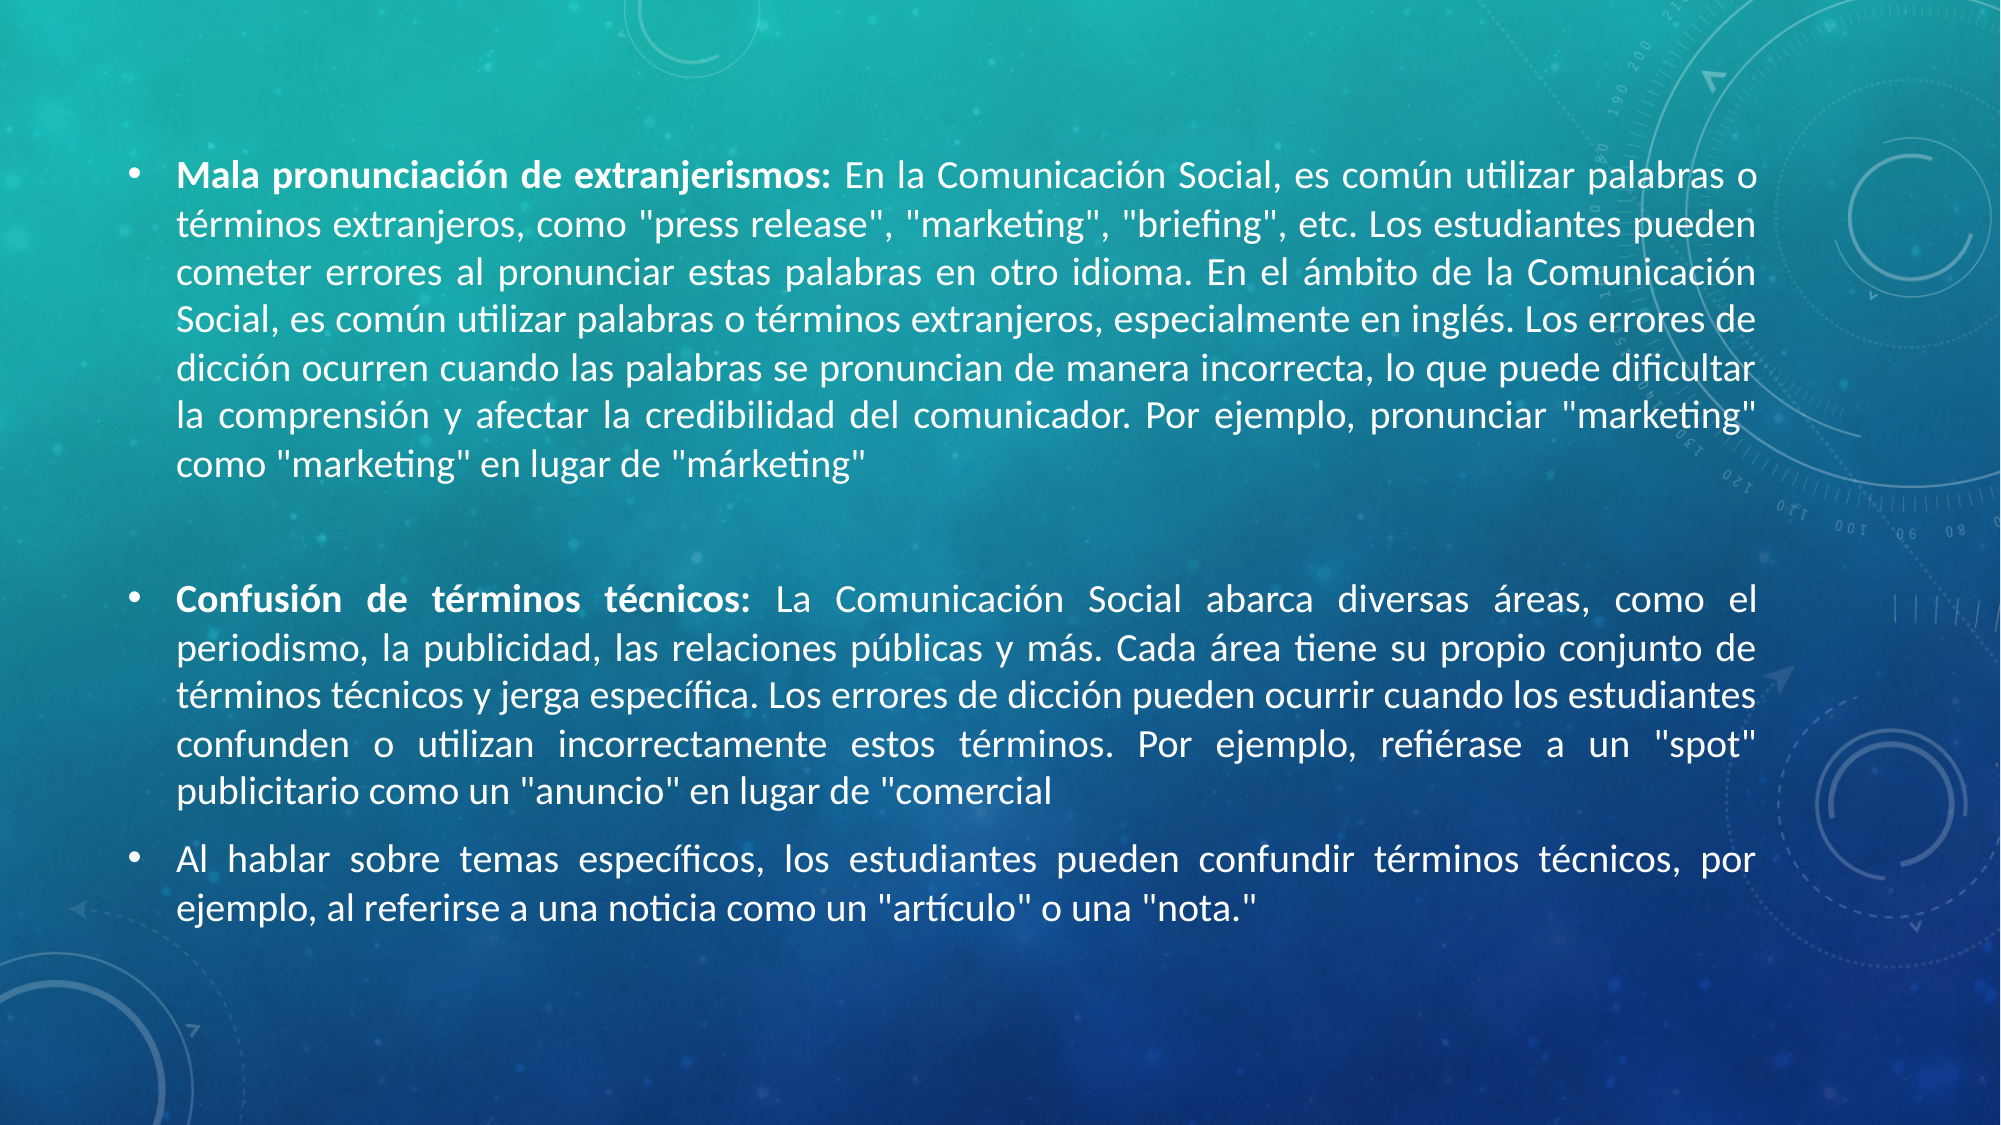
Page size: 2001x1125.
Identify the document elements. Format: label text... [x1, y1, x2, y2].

picture [0, 0, 2001, 1125]
list Mala pronunciación de extranjerismos: En la Comunicación Social, es común utilizar palabras o términos extranjeros, como "press release", "marketing", "briefing", etc. Los estudiantes pueden cometer errores al pronunciar estas palabras en otro idioma. En el ámbito de la Comunicación Social, es común utilizar palabras o términos extranjeros, especialmente en inglés. Los errores de dicción ocurren cuando las palabras se pronuncian de manera incorrecta, lo que puede dificultar la comprensión y afectar la credibilidad del comunicador. Por ejemplo, pronunciar "marketing" como "marketing" en lugar de "márketing" Confusión de términos técnicos: La Comunicación Social abarca diversas áreas, como el periodismo, la publicidad, las relaciones públicas y más. Cada área tiene su propio conjunto de términos técnicos y jerga específica. Los errores de dicción pueden ocurrir cuando los estudiantes confunden o utilizan incorrectamente estos términos. Por ejemplo, refiérase a un "spot" publicitario como un "anuncio" en lugar de "comercial Al hablar sobre temas específicos, los estudiantes pueden confundir términos técnicos, por ejemplo, al referirse a una noticia como un "artículo" o una "nota." [112, 141, 1775, 950]
